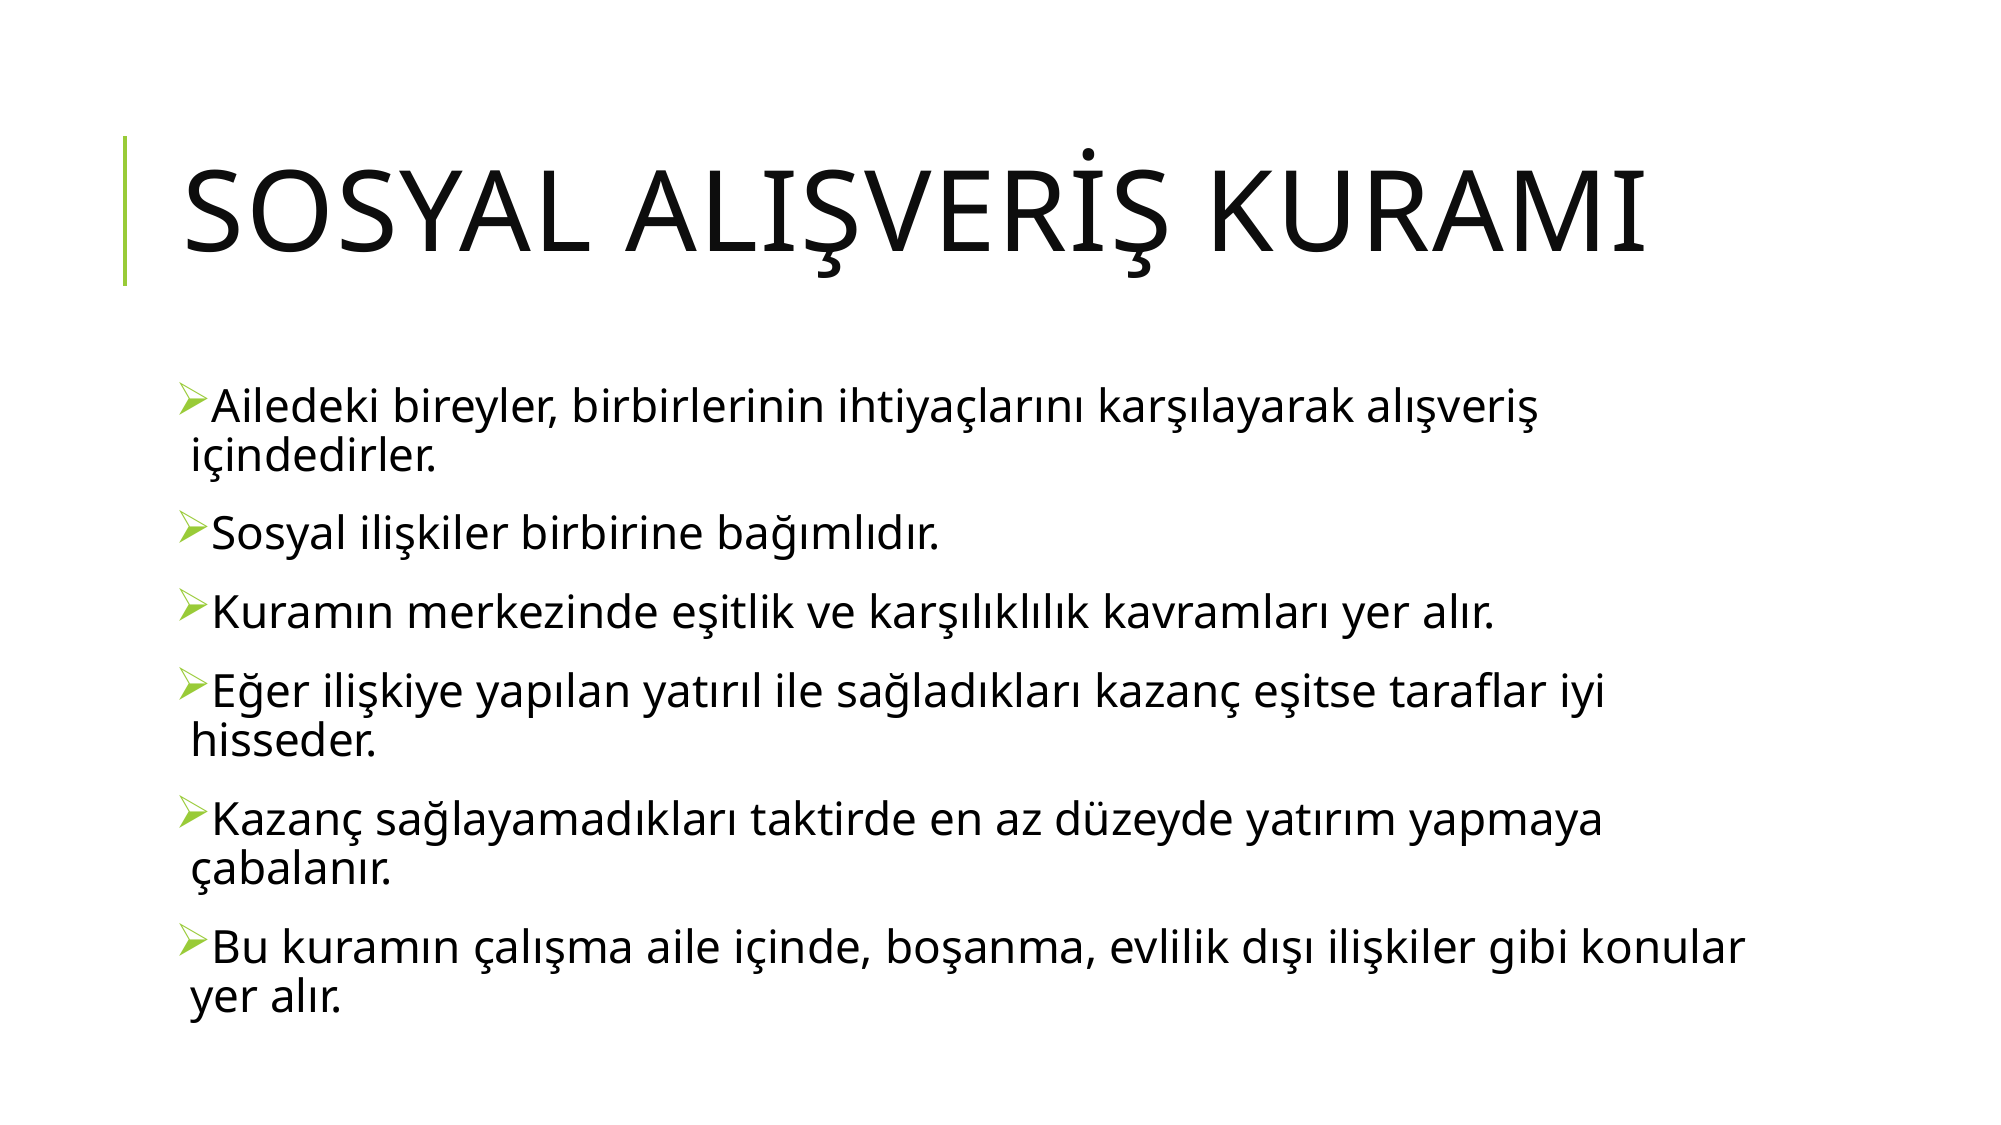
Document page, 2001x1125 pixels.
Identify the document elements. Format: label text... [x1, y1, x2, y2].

list Ailedeki bireyler, birbirlerinin ihtiyaçlarını karşılayarak alışveriş içindedirler. Sosyal ilişkiler birbirine bağımlıdır. Kuramın merkezinde eşitlik ve karşılıklılık kavramları yer alır. Eğer ilişkiye yapılan yatırıl ile sağladıkları kazanç eşitse taraflar iyi hisseder. Kazanç sağlayamadıkları taktirde en az düzeyde yatırım yapmaya çabalanır. Bu kuramın çalışma aile içinde, boşanma, evlilik dışı ilişkiler gibi konular yer alır. [168, 375, 1763, 1035]
title Sosyal Alışveriş Kuramı [168, 96, 1763, 342]
